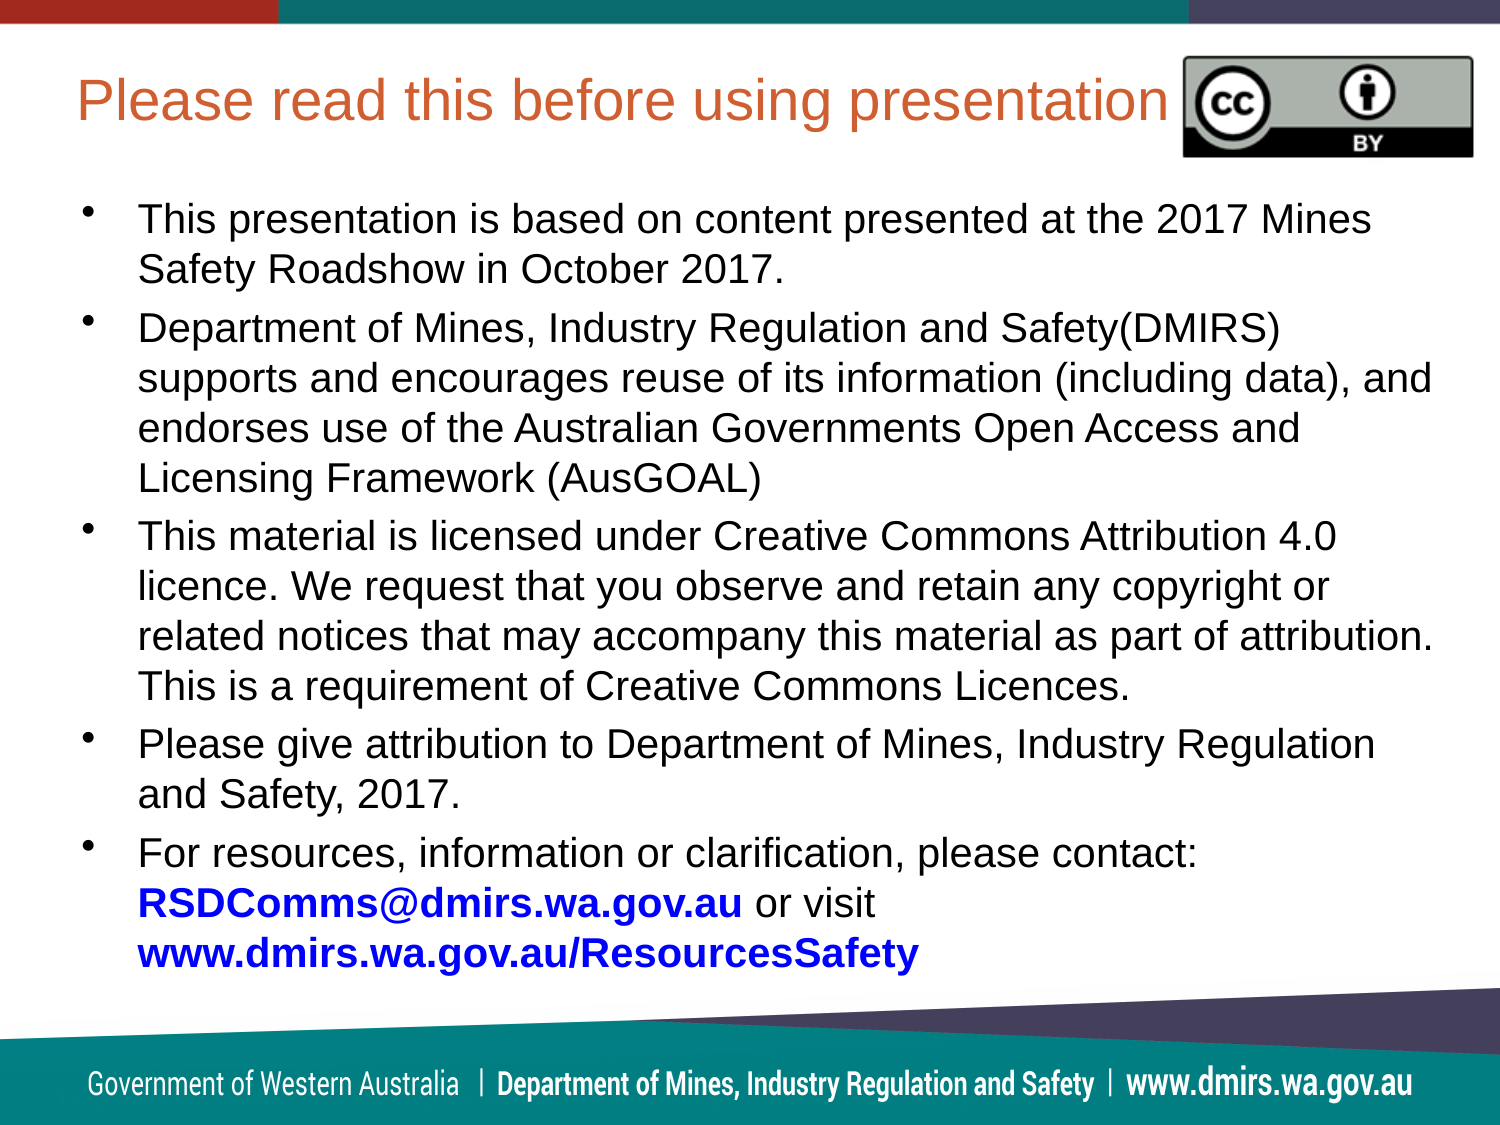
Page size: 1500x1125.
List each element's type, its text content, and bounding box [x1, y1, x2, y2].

picture [0, 0, 1500, 165]
list This presentation is based on content presented at the 2017 Mines Safety Roadshow in October 2017. Department of Mines, Industry Regulation and Safety(DMIRS) supports and encourages reuse of its information (including data), and endorses use of the Australian Governments Open Access and Licensing Framework (AusGOAL) This material is licensed under Creative Commons Attribution 4.0 licence. We request that you observe and retain any copyright or related notices that may accompany this material as part of attribution. This is a requirement of Creative Commons Licences. Please give attribution to Department of Mines, Industry Regulation and Safety, 2017. For resources, information or clarification, please contact: RSDComms@dmirs.wa.gov.au or visit www.dmirs.wa.gov.au/ResourcesSafety [66, 184, 1464, 988]
text_box Please read this before using presentation [61, 54, 1397, 243]
picture [0, 967, 1500, 1125]
